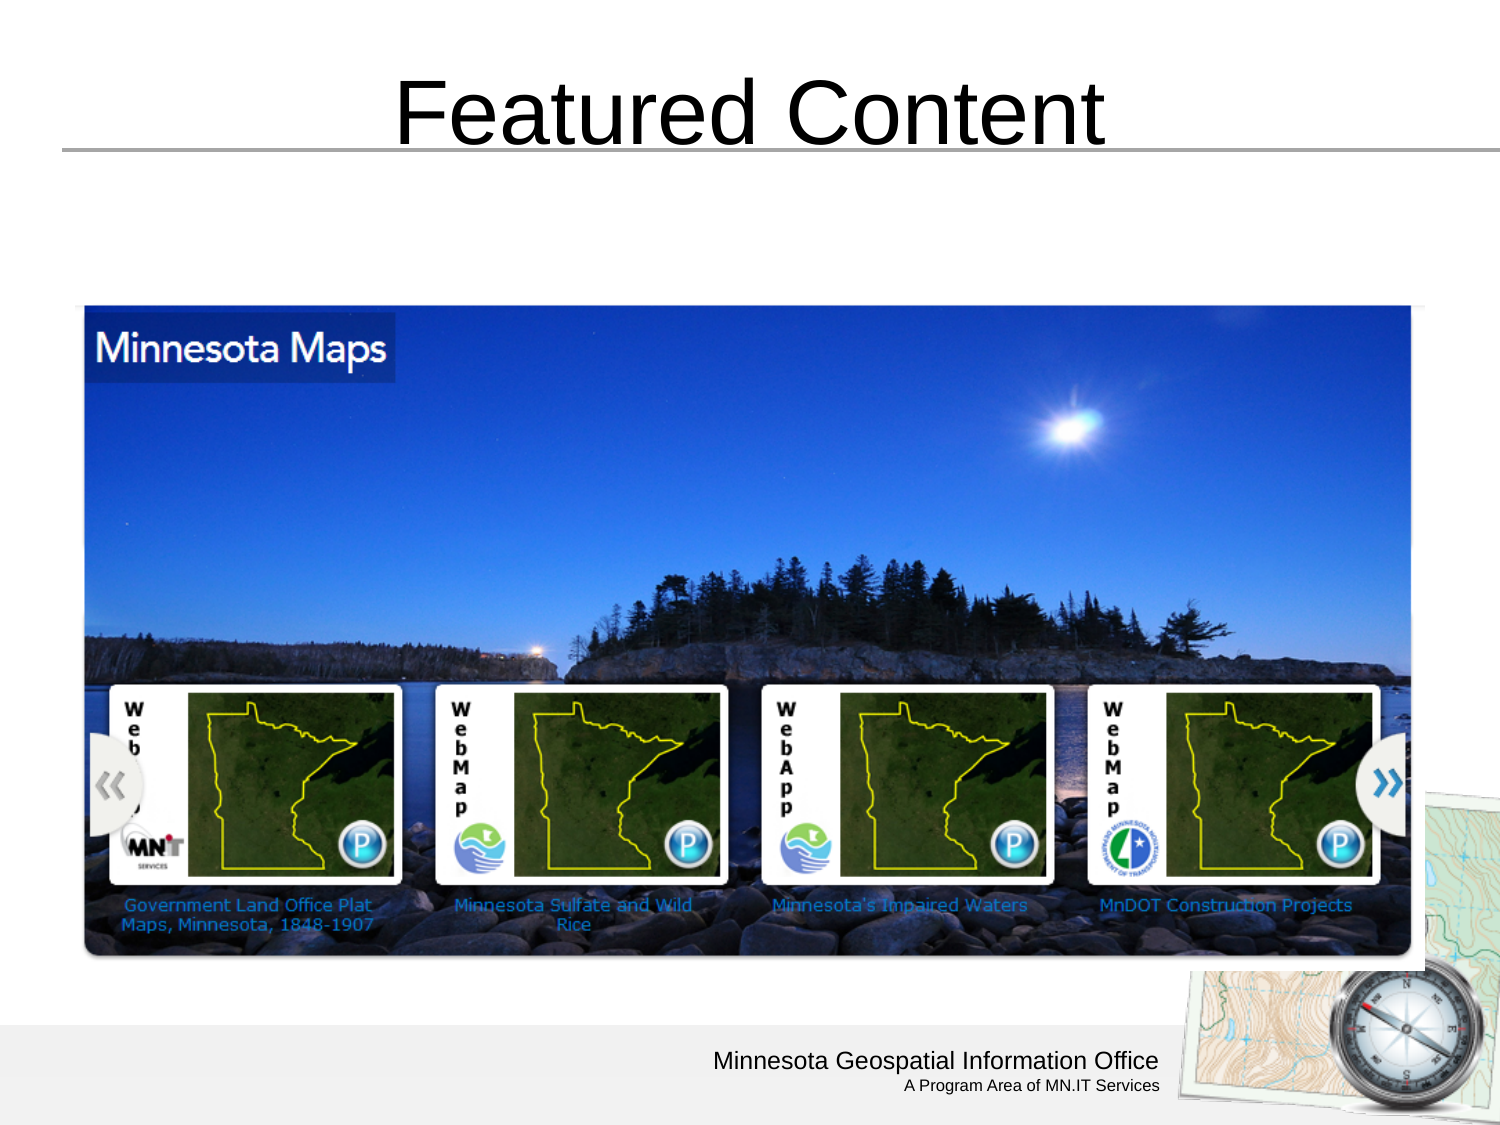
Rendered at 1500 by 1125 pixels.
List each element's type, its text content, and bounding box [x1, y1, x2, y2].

title Featured Content [75, 45, 1425, 233]
picture [1166, 760, 1500, 1125]
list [74, 296, 1426, 972]
